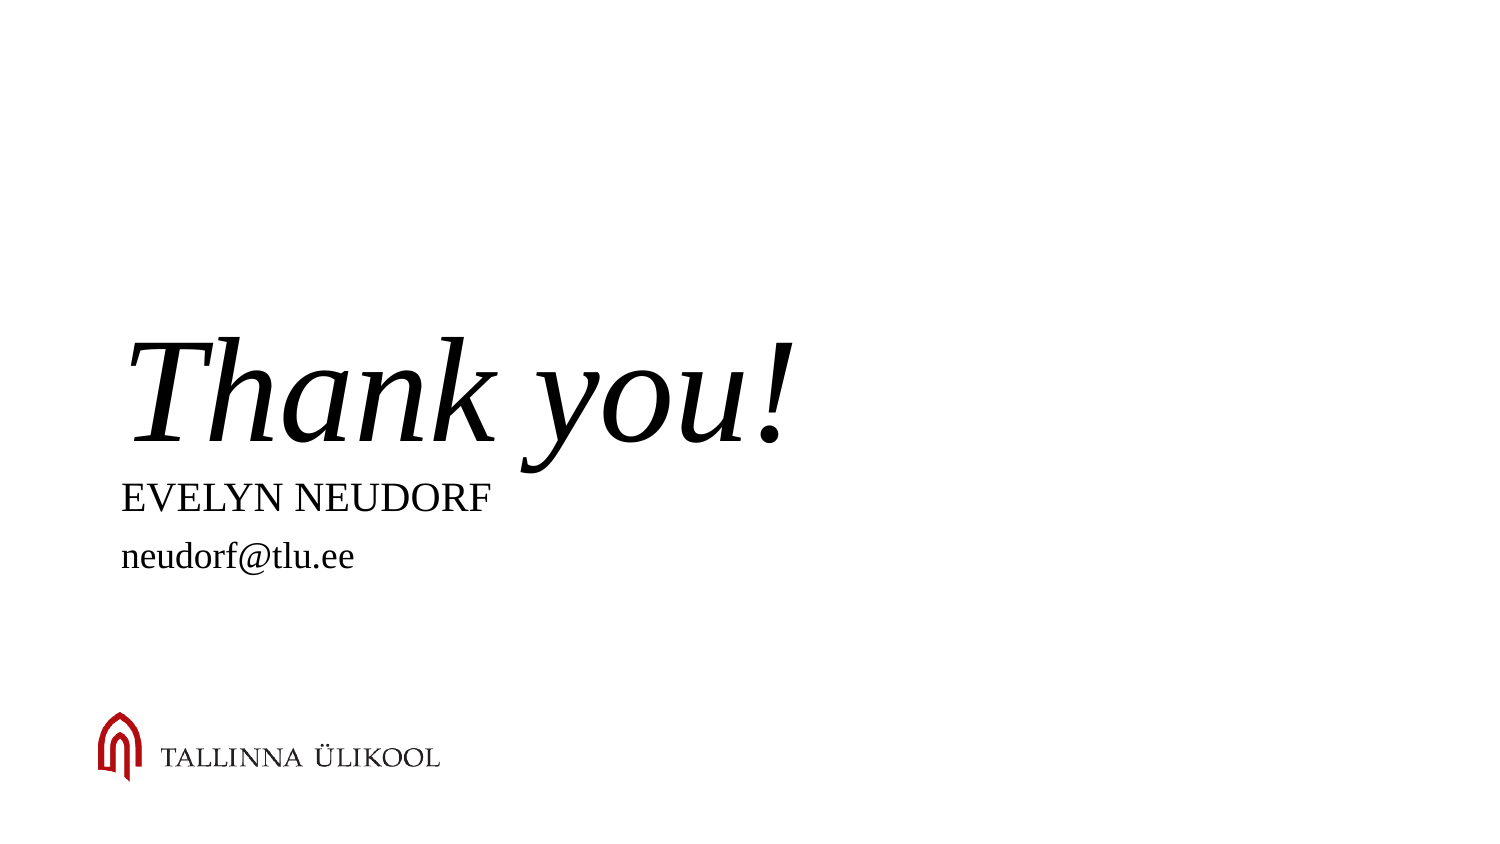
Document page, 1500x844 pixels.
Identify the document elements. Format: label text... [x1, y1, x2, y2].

picture [98, 711, 440, 782]
subtitle Evelyn Neudorf neudorf@tlu.ee [106, 468, 1382, 622]
title Thank you! [106, 200, 1382, 468]
